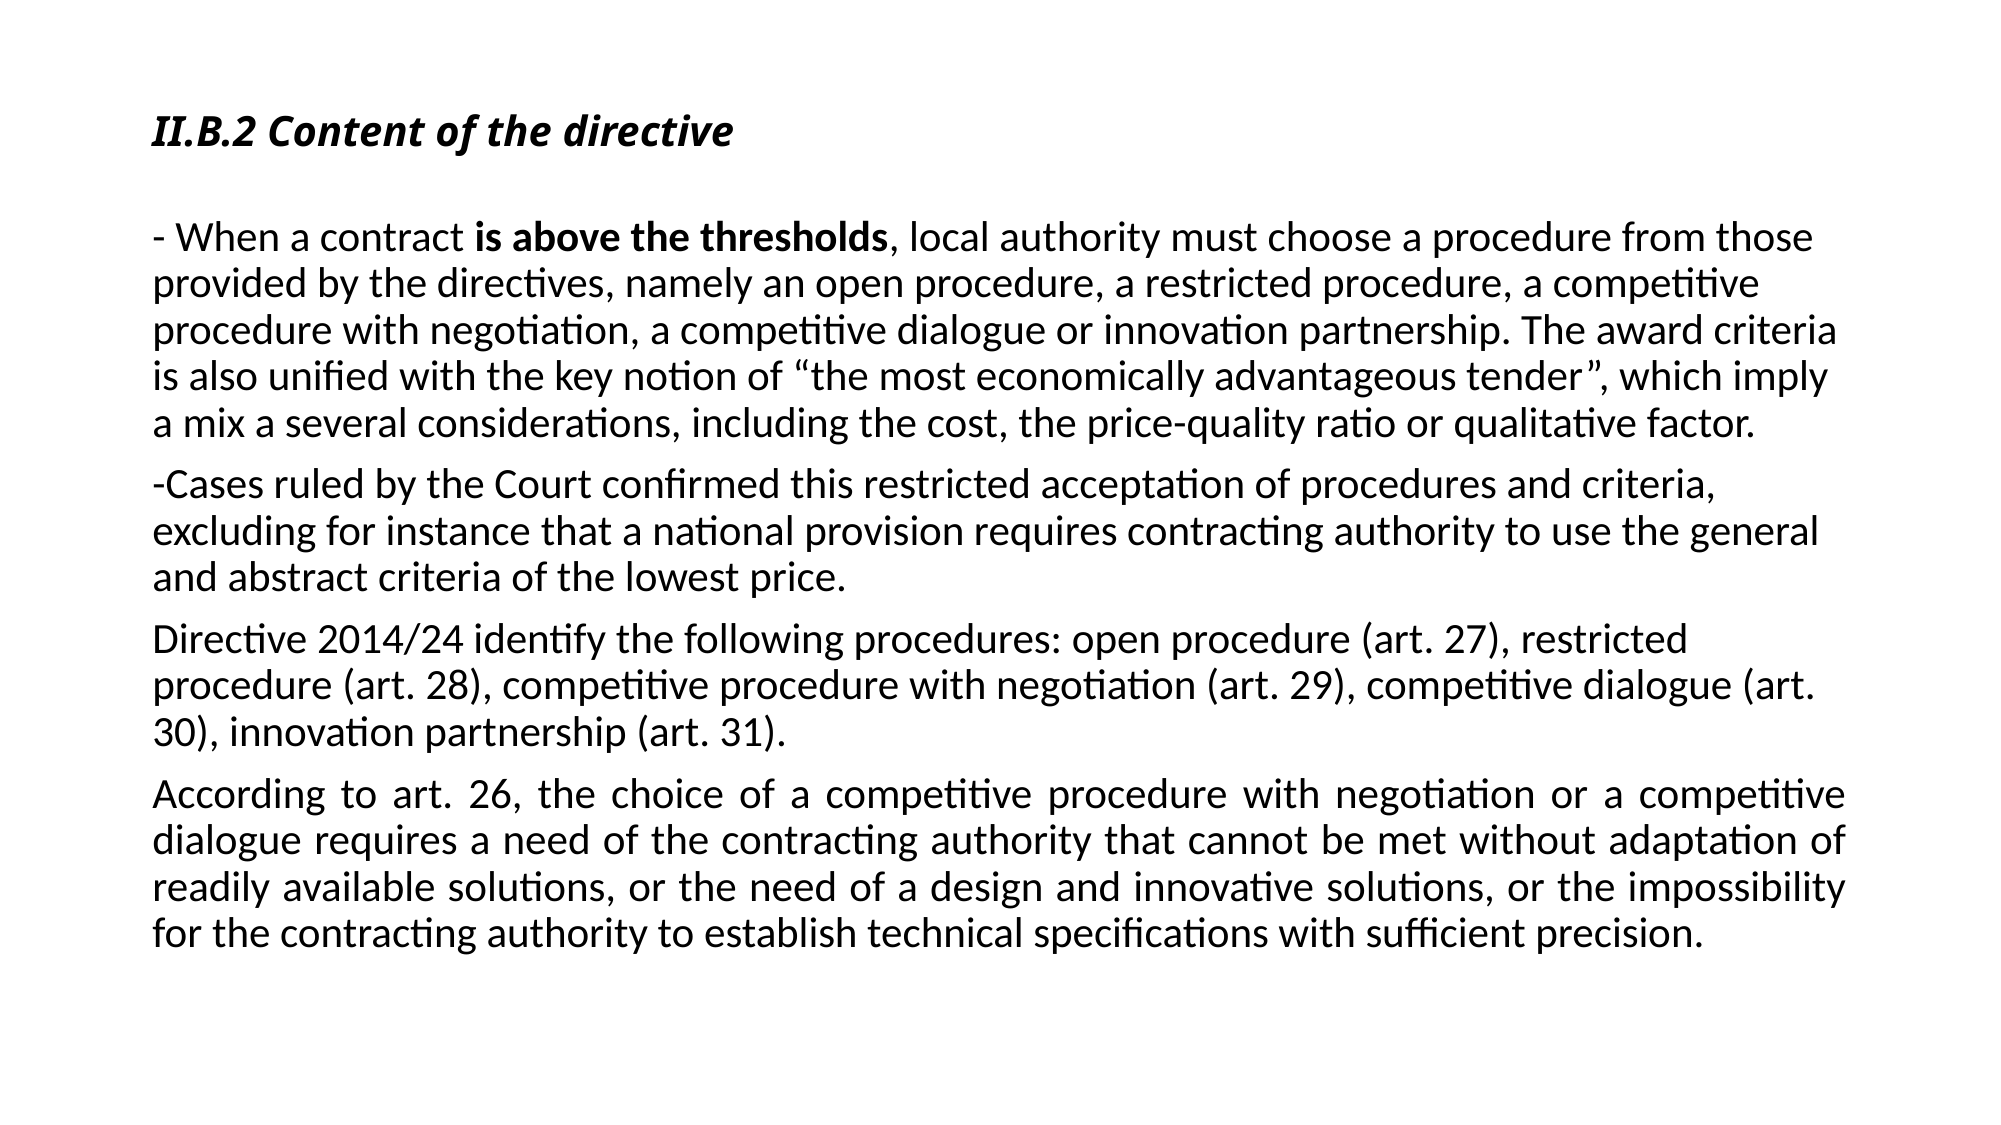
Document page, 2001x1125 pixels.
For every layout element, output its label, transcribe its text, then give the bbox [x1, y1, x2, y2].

list - When a contract is above the thresholds, local authority must choose a procedure from those provided by the directives, namely an open procedure, a restricted procedure, a competitive procedure with negotiation, a competitive dialogue or innovation partnership. The award criteria is also unified with the key notion of “the most economically advantageous tender”, which imply a mix a several considerations, including the cost, the price-quality ratio or qualitative factor. -Cases ruled by the Court confirmed this restricted acceptation of procedures and criteria, excluding for instance that a national provision requires contracting authority to use the general and abstract criteria of the lowest price. Directive 2014/24 identify the following procedures: open procedure (art. 27), restricted procedure (art. 28), competitive procedure with negotiation (art. 29), competitive dialogue (art. 30), innovation partnership (art. 31). According to art. 26, the choice of a competitive procedure with negotiation or a competitive dialogue requires a need of the contracting authority that cannot be met without adaptation of readily available solutions, or the need of a design and innovative solutions, or the impossibility for the contracting authority to establish technical specifications with sufficient precision. [137, 206, 1863, 1014]
title II.B.2 Content of the directive [137, 59, 1863, 206]
